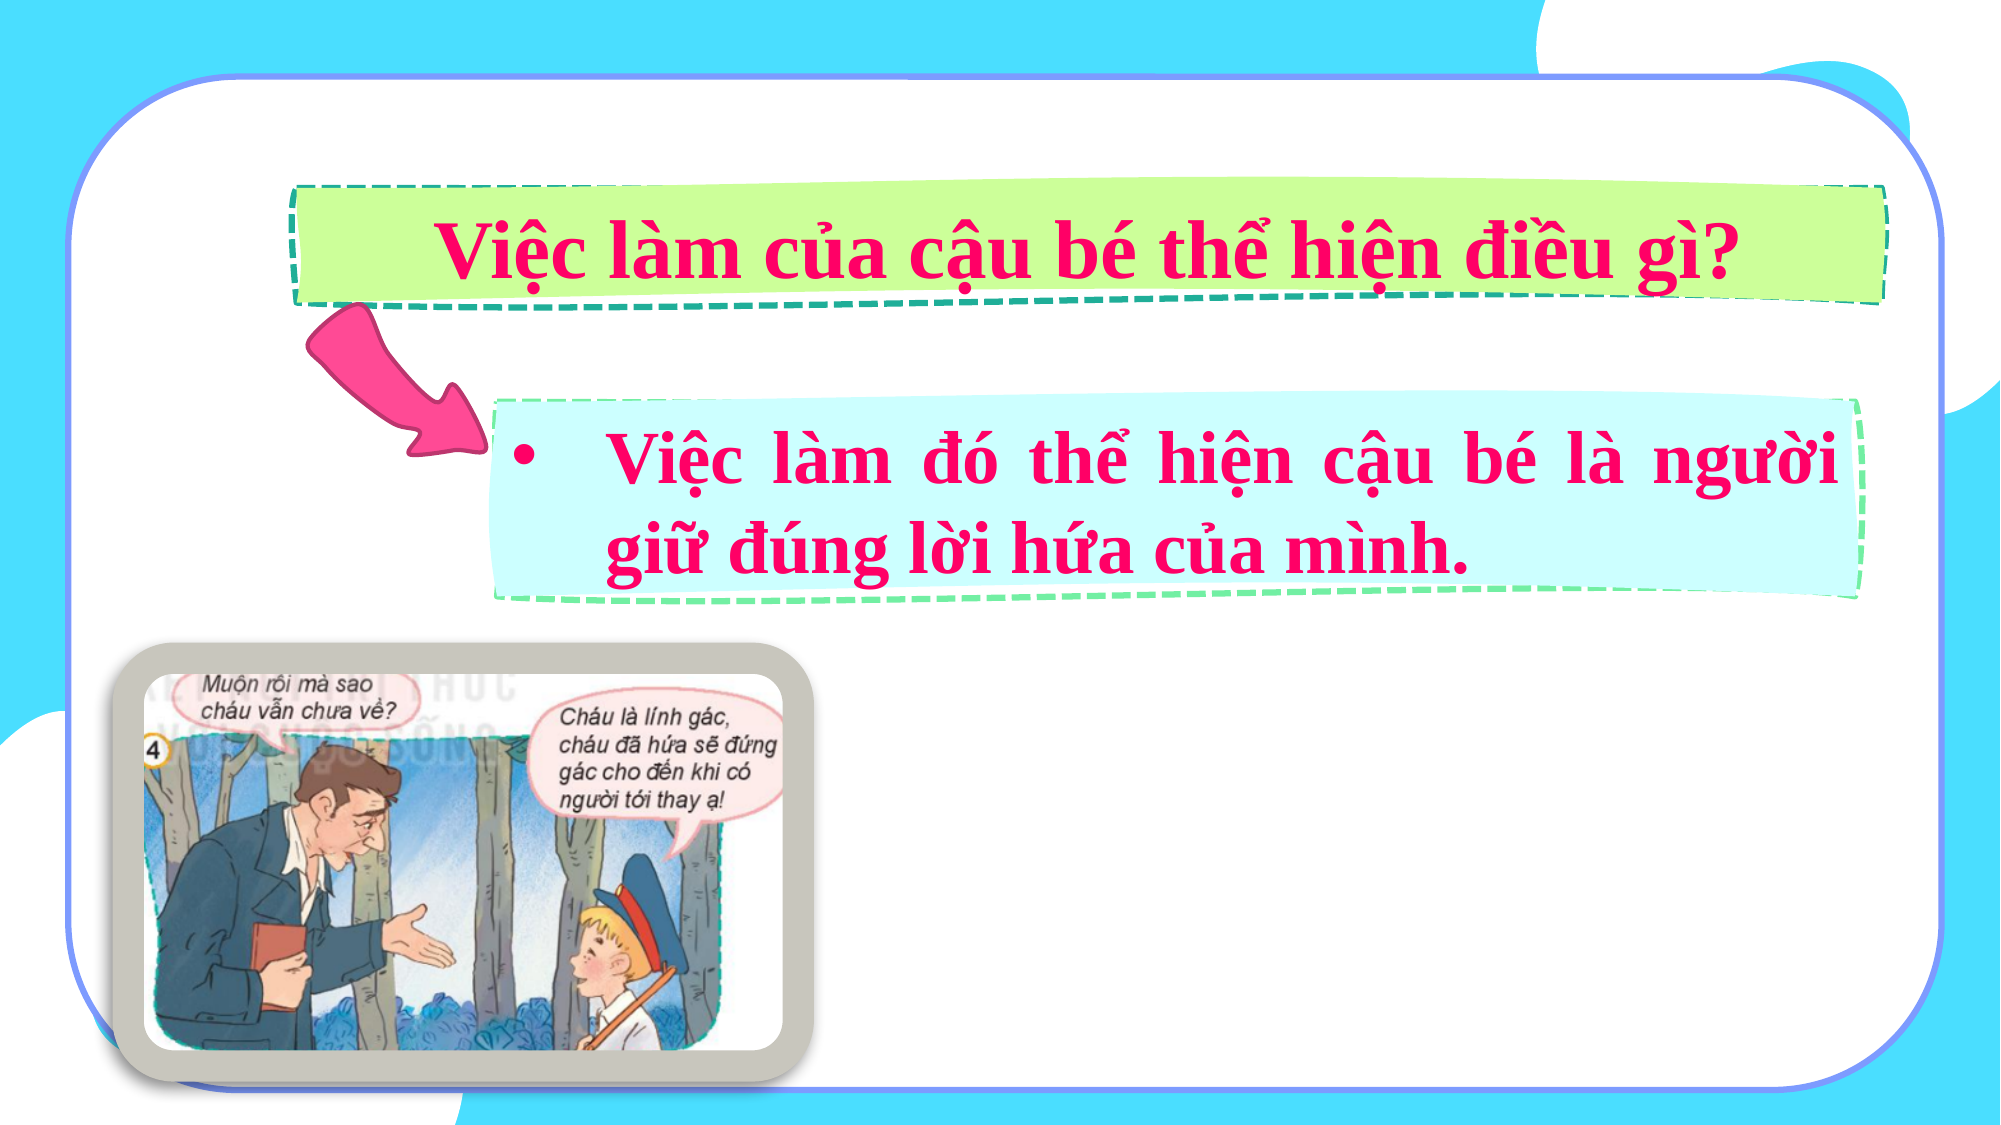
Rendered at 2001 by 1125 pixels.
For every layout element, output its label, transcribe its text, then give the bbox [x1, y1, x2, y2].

text_box [66, 74, 1944, 1093]
text_box [305, 302, 489, 458]
text_box Việc làm của cậu bé thể hiện điều gì? [292, 176, 1887, 305]
text_box Việc làm đó thể hiện cậu bé là người giữ đúng lời hứa của mình. [488, 390, 1861, 598]
picture [127, 658, 799, 1067]
